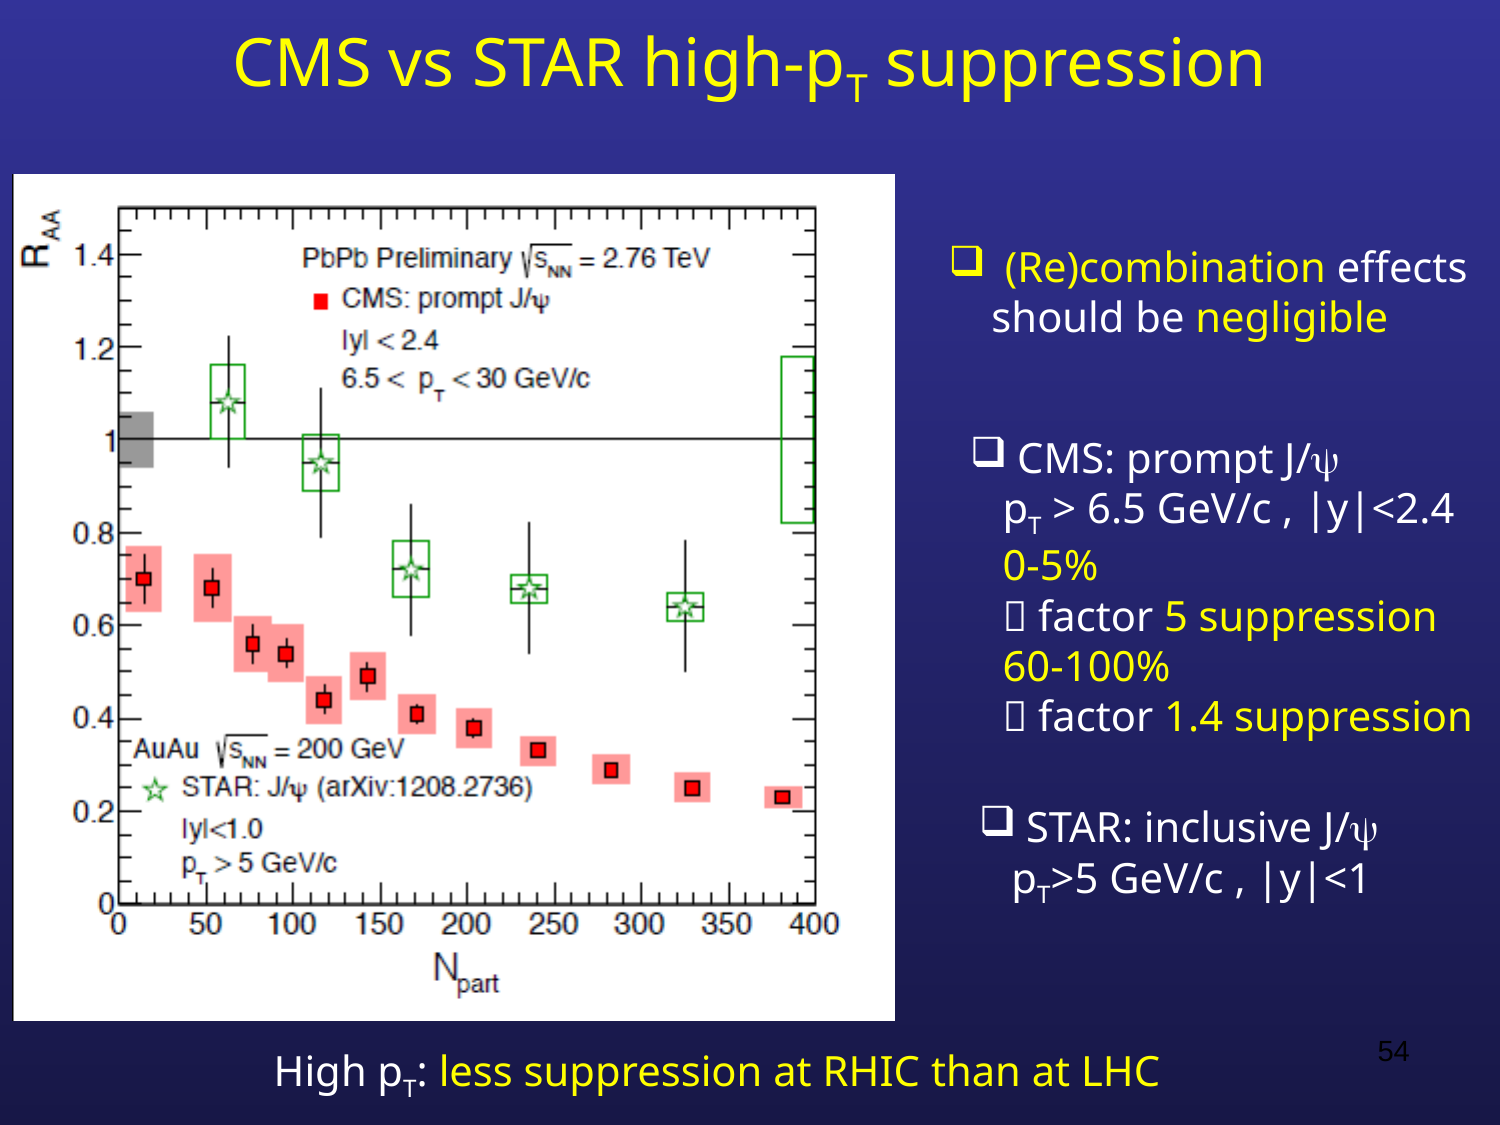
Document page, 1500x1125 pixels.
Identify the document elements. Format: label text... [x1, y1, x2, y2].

slide_number 54 [1074, 1024, 1425, 1103]
text_box High pT: less suppression at RHIC than at LHC [258, 1037, 1176, 1110]
picture [12, 174, 895, 1022]
text_box (Re)combination effects should be negligible [933, 233, 1483, 349]
text_box CMS: prompt J/ pT > 6.5 GeV/c , |y|<2.4 0-5%  factor 5 suppression 60-100%  factor 1.4 suppression [955, 424, 1489, 747]
text_box STAR: inclusive J/ pT>5 GeV/c , |y|<1 [964, 793, 1395, 916]
title CMS vs STAR high-pT suppression [75, 0, 1425, 130]
